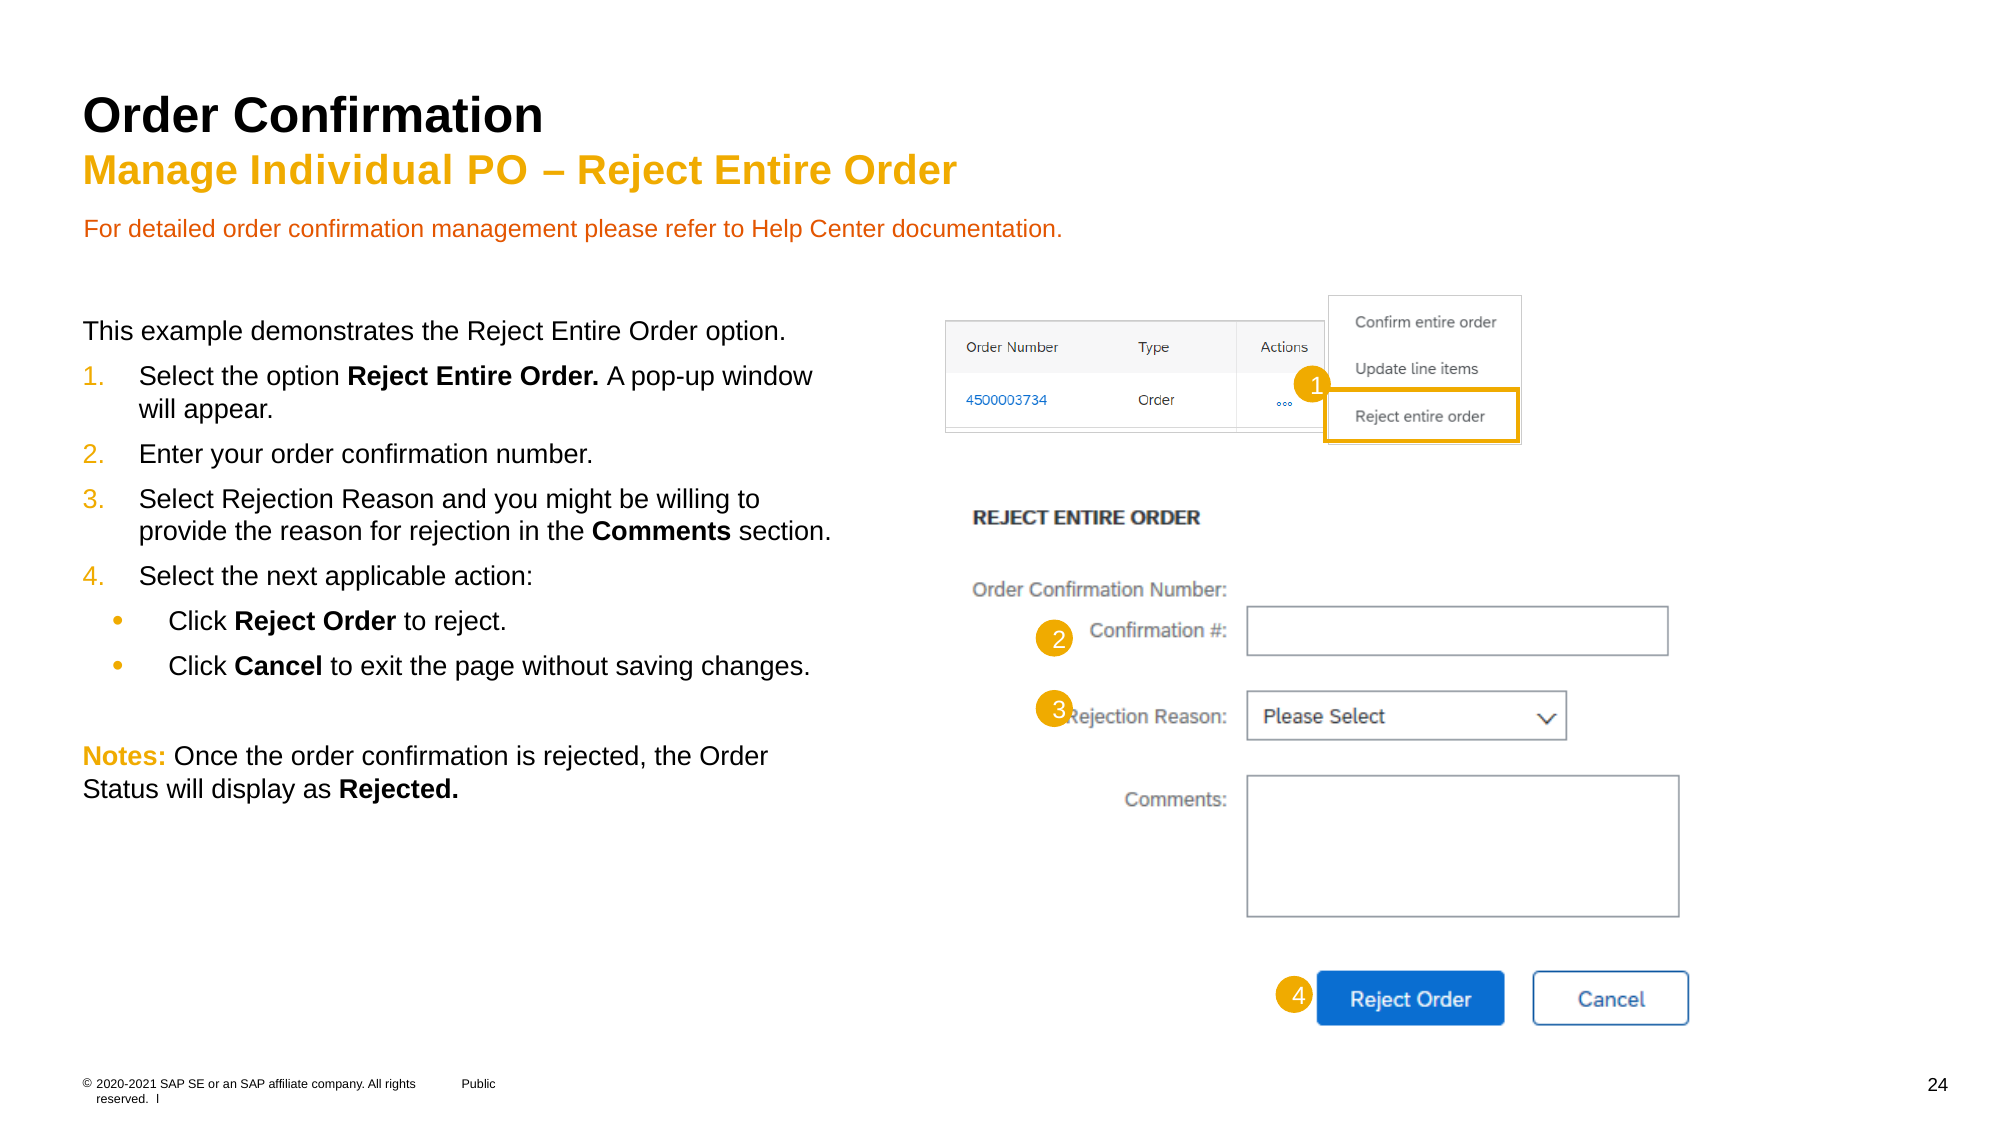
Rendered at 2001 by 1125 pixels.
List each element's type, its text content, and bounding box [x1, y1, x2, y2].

picture [944, 319, 1326, 433]
picture [944, 459, 1705, 1043]
picture [1327, 295, 1522, 445]
title Order Confirmation Manage Individual PO – Reject Entire Order [82, 82, 1918, 194]
list This example demonstrates the Reject Entire Order option. Select the option Reject Entire Order. A pop-up window will appear. Enter your order confirmation number. Select Rejection Reason and you might be willing to provide the reason for rejection in the Comments section. Select the next applicable action: Click Reject Order to reject. Click Cancel to exit the page without saving changes. Notes: Once the order confirmation is rejected, the Order Status will display as Rejected. [82, 313, 833, 1068]
text_box For detailed order confirmation management please refer to Help Center documentation. [83, 212, 1067, 243]
